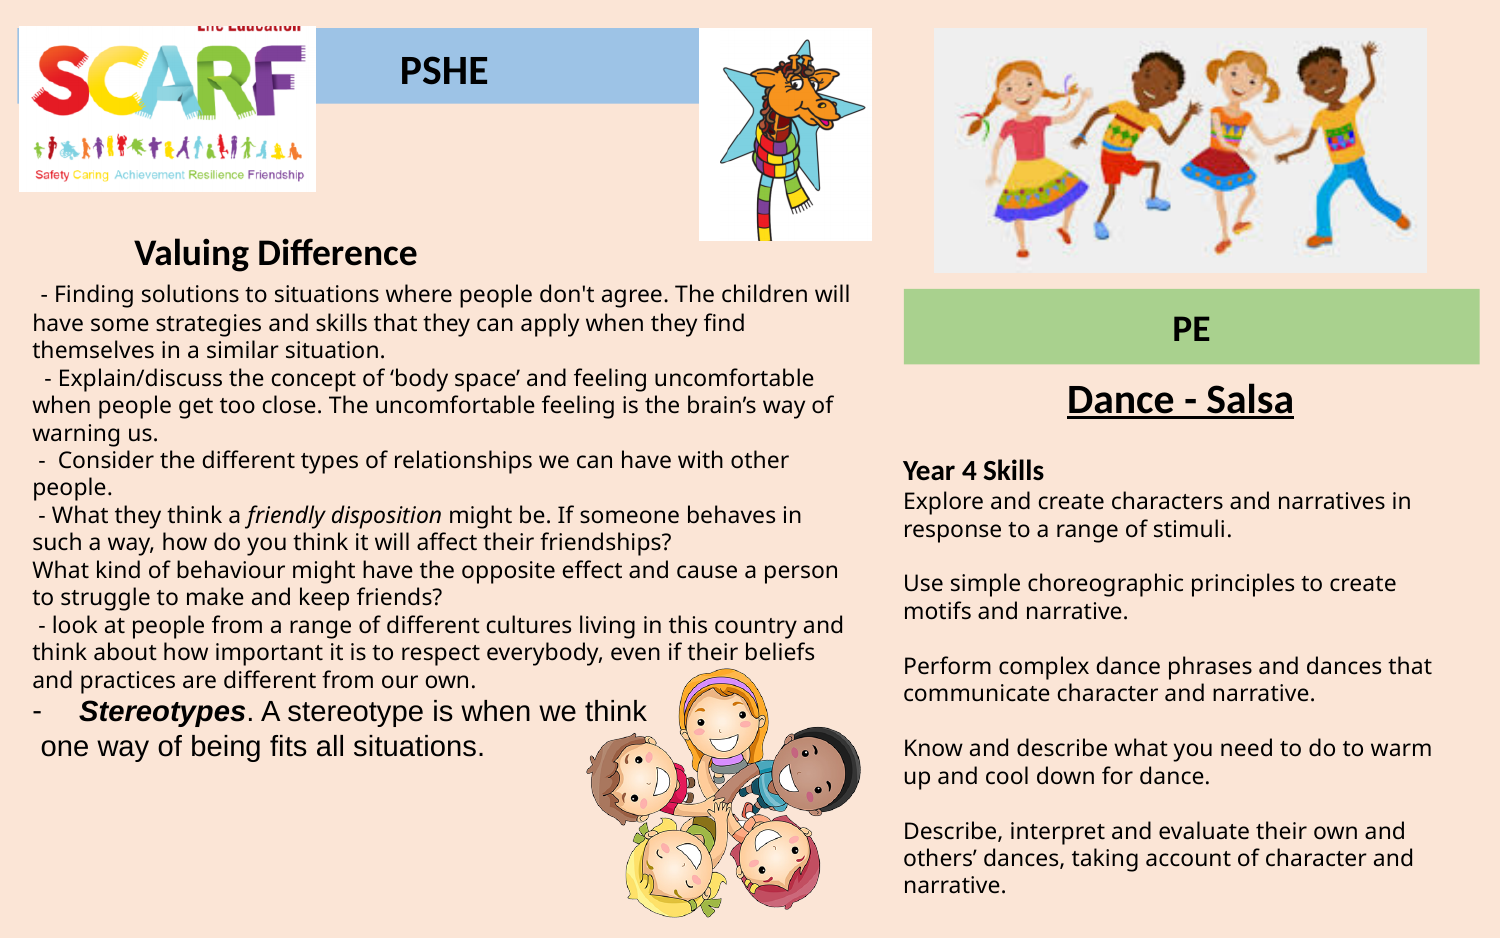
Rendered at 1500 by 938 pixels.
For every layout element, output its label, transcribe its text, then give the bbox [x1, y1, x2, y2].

text_box PE [903, 288, 1480, 365]
text_box Dance - Salsa Year 4 Skills Explore and create characters and narratives in response to a range of stimuli. Use simple choreographic principles to create motifs and narrative. Perform complex dance phrases and dances that communicate character and narrative. Know and describe what you need to do to warm up and cool down for dance. Describe, interpret and evaluate their own and others’ dances, taking account of character and narrative. [888, 364, 1473, 906]
picture [584, 666, 863, 920]
picture [934, 27, 1427, 273]
text_box PSHE Valuing Difference - Finding solutions to situations where people don't agree. The children will have some strategies and skills that they can apply when they find themselves in a similar situation. - Explain/discuss the concept of ‘body space’ and feeling uncomfortable when people get too close. The uncomfortable feeling is the brain’s way of warning us. - Consider the different types of relationships we can have with other people. - What they think a friendly disposition might be. If someone behaves in such a way, how do you think it will affect their friendships? What kind of behaviour might have the opposite effect and cause a person to struggle to make and keep friends? - look at people from a range of different cultures living in this country and think about how important it is to respect everybody, even if their beliefs and practices are different from our own. Stereotypes. A stereotype is when we think one way of being fits all situations. [318, 28, 696, 104]
picture [18, 26, 316, 193]
picture [698, 27, 872, 241]
